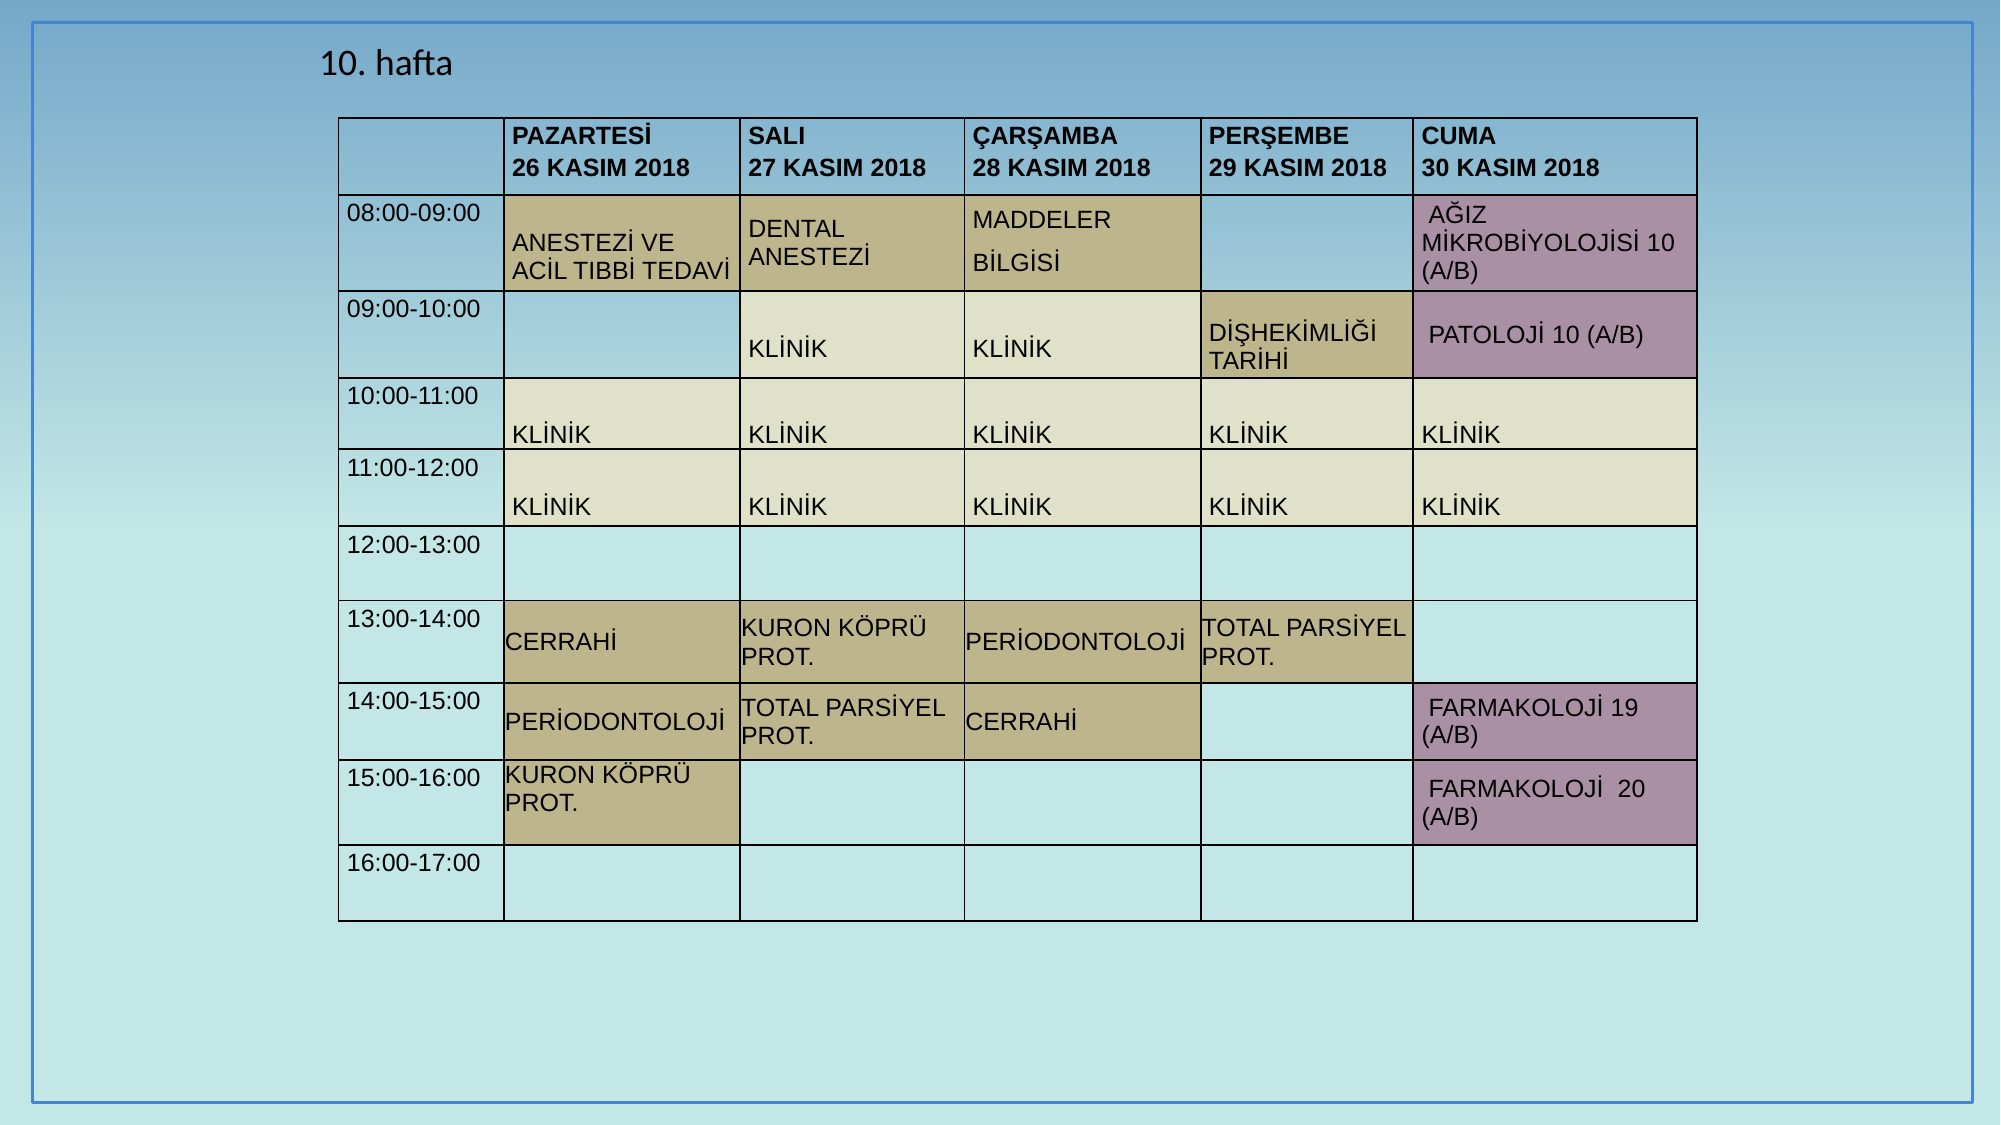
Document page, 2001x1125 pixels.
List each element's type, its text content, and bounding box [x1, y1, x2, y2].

table_cell KLİNİK [741, 450, 964, 525]
table_cell 14:00-15:00 [339, 684, 503, 759]
table_cell KLİNİK [505, 379, 739, 448]
table_cell 09:00-10:00 [339, 292, 503, 377]
table_cell KLİNİK [965, 450, 1200, 525]
table_cell CERRAHİ [965, 684, 1200, 759]
table_cell KURON KÖPRÜ PROT. [505, 761, 739, 844]
table_cell [1414, 601, 1696, 682]
table_cell [741, 527, 964, 600]
table_cell KLİNİK [1414, 379, 1696, 448]
table_cell DENTAL ANESTEZİ [741, 196, 964, 290]
table_cell [1202, 846, 1412, 920]
table_header Pazartesi 26 KASIM 2018 [505, 119, 739, 194]
table_cell DİŞHEKİMLİĞİ TARİHİ [1202, 292, 1412, 377]
table_cell KLİNİK [741, 292, 964, 377]
table_header Cuma 30 KASIM 2018 [1414, 119, 1696, 194]
table_cell PATOLOJİ 10 (A/B) [1414, 292, 1696, 377]
table_cell KLİNİK [1202, 379, 1412, 448]
table_cell [1202, 196, 1412, 290]
table_cell KLİNİK [1414, 450, 1696, 525]
table_cell 10:00-11:00 [339, 379, 503, 448]
table_header Çarşamba 28 KASIM 2018 [965, 119, 1200, 194]
table_cell [1202, 761, 1412, 844]
table_cell PERİODONTOLOJİ [505, 684, 739, 759]
table_cell 12:00-13:00 [339, 527, 503, 600]
table_cell [505, 527, 739, 600]
table_cell [1414, 846, 1696, 920]
table_cell KLİNİK [1202, 450, 1412, 525]
table_cell 08:00-09:00 [339, 196, 503, 290]
table_header Perşembe 29 KASIM 2018 [1202, 119, 1412, 194]
table_cell KLİNİK [505, 450, 739, 525]
table_cell [505, 846, 739, 920]
table_cell TOTAL PARSİYEL PROT. [1202, 601, 1412, 682]
table_cell [741, 846, 964, 920]
table_cell [965, 527, 1200, 600]
table_cell [505, 292, 739, 377]
table_cell 13:00-14:00 [339, 601, 503, 682]
table_cell KLİNİK [965, 292, 1200, 377]
table_cell CERRAHİ [505, 601, 739, 682]
table_cell AĞIZ MİKROBİYOLOJİSİ 10 (A/B) [1414, 196, 1696, 290]
table_cell [1202, 527, 1412, 600]
table_cell [1414, 527, 1696, 600]
table_cell 15:00-16:00 [339, 761, 503, 844]
table_header SALI 27 KASIM 2018 [741, 119, 964, 194]
table_cell PERİODONTOLOJİ [965, 601, 1200, 682]
table_cell 11:00-12:00 [339, 450, 503, 525]
table_cell MADDELER BİLGİSİ [965, 196, 1200, 290]
table_cell FARMAKOLOJİ 20 (A/B) [1414, 761, 1696, 844]
table_cell [965, 761, 1200, 844]
table_cell TOTAL PARSİYEL PROT. [741, 684, 964, 759]
table_cell [965, 846, 1200, 920]
table_cell 16:00-17:00 [339, 846, 503, 920]
table_header [339, 119, 503, 194]
table_cell KLİNİK [965, 379, 1200, 448]
table_cell ANESTEZİ VE ACİL TIBBİ TEDAVİ [505, 196, 739, 290]
table_cell [1202, 684, 1412, 759]
table_cell KLİNİK [741, 379, 964, 448]
table_cell KURON KÖPRÜ PROT. [741, 601, 964, 682]
table_cell [741, 761, 964, 844]
table_cell FARMAKOLOJİ 19 (A/B) [1414, 684, 1696, 759]
text_box 10. hafta [304, 30, 469, 91]
